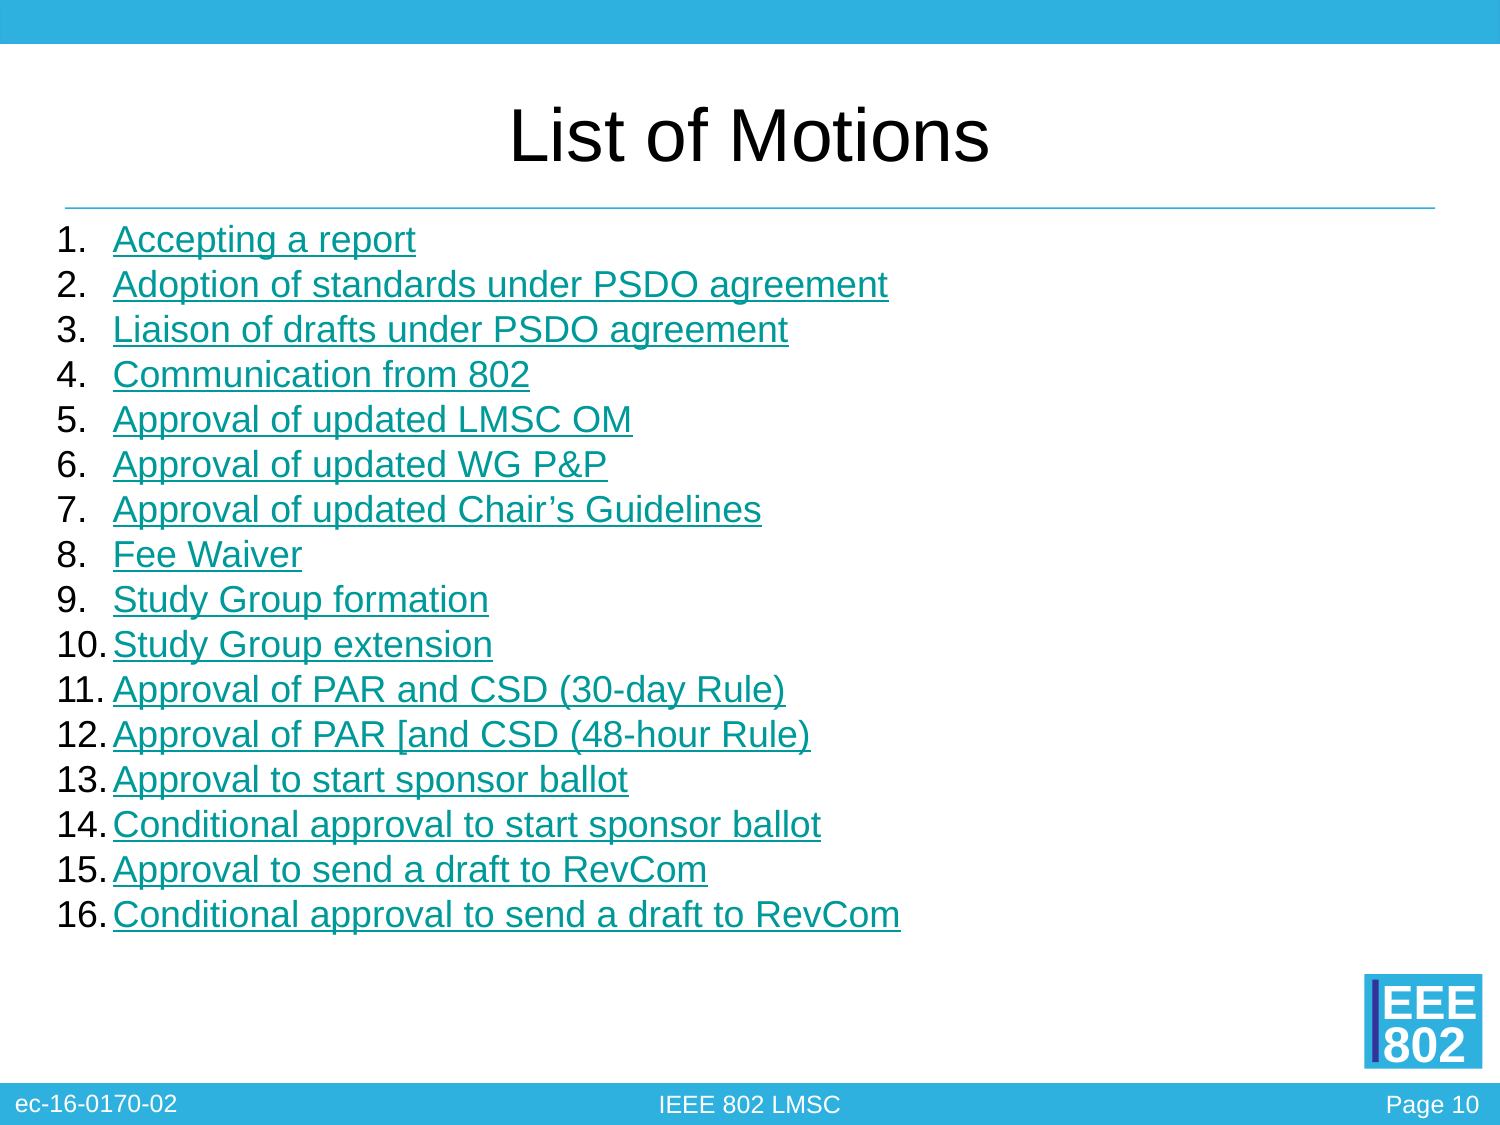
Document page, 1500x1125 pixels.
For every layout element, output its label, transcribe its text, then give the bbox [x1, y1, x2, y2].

title List of Motions [75, 66, 1425, 197]
list Accepting a report Adoption of standards under PSDO agreement Liaison of drafts under PSDO agreement Communication from 802 Approval of updated LMSC OM Approval of updated WG P&P Approval of updated Chair’s Guidelines Fee Waiver Study Group formation Study Group extension Approval of PAR and CSD (30-day Rule) Approval of PAR [and CSD (48-hour Rule) Approval to start sponsor ballot Conditional approval to start sponsor ballot Approval to send a draft to RevCom Conditional approval to send a draft to RevCom [41, 207, 1392, 950]
